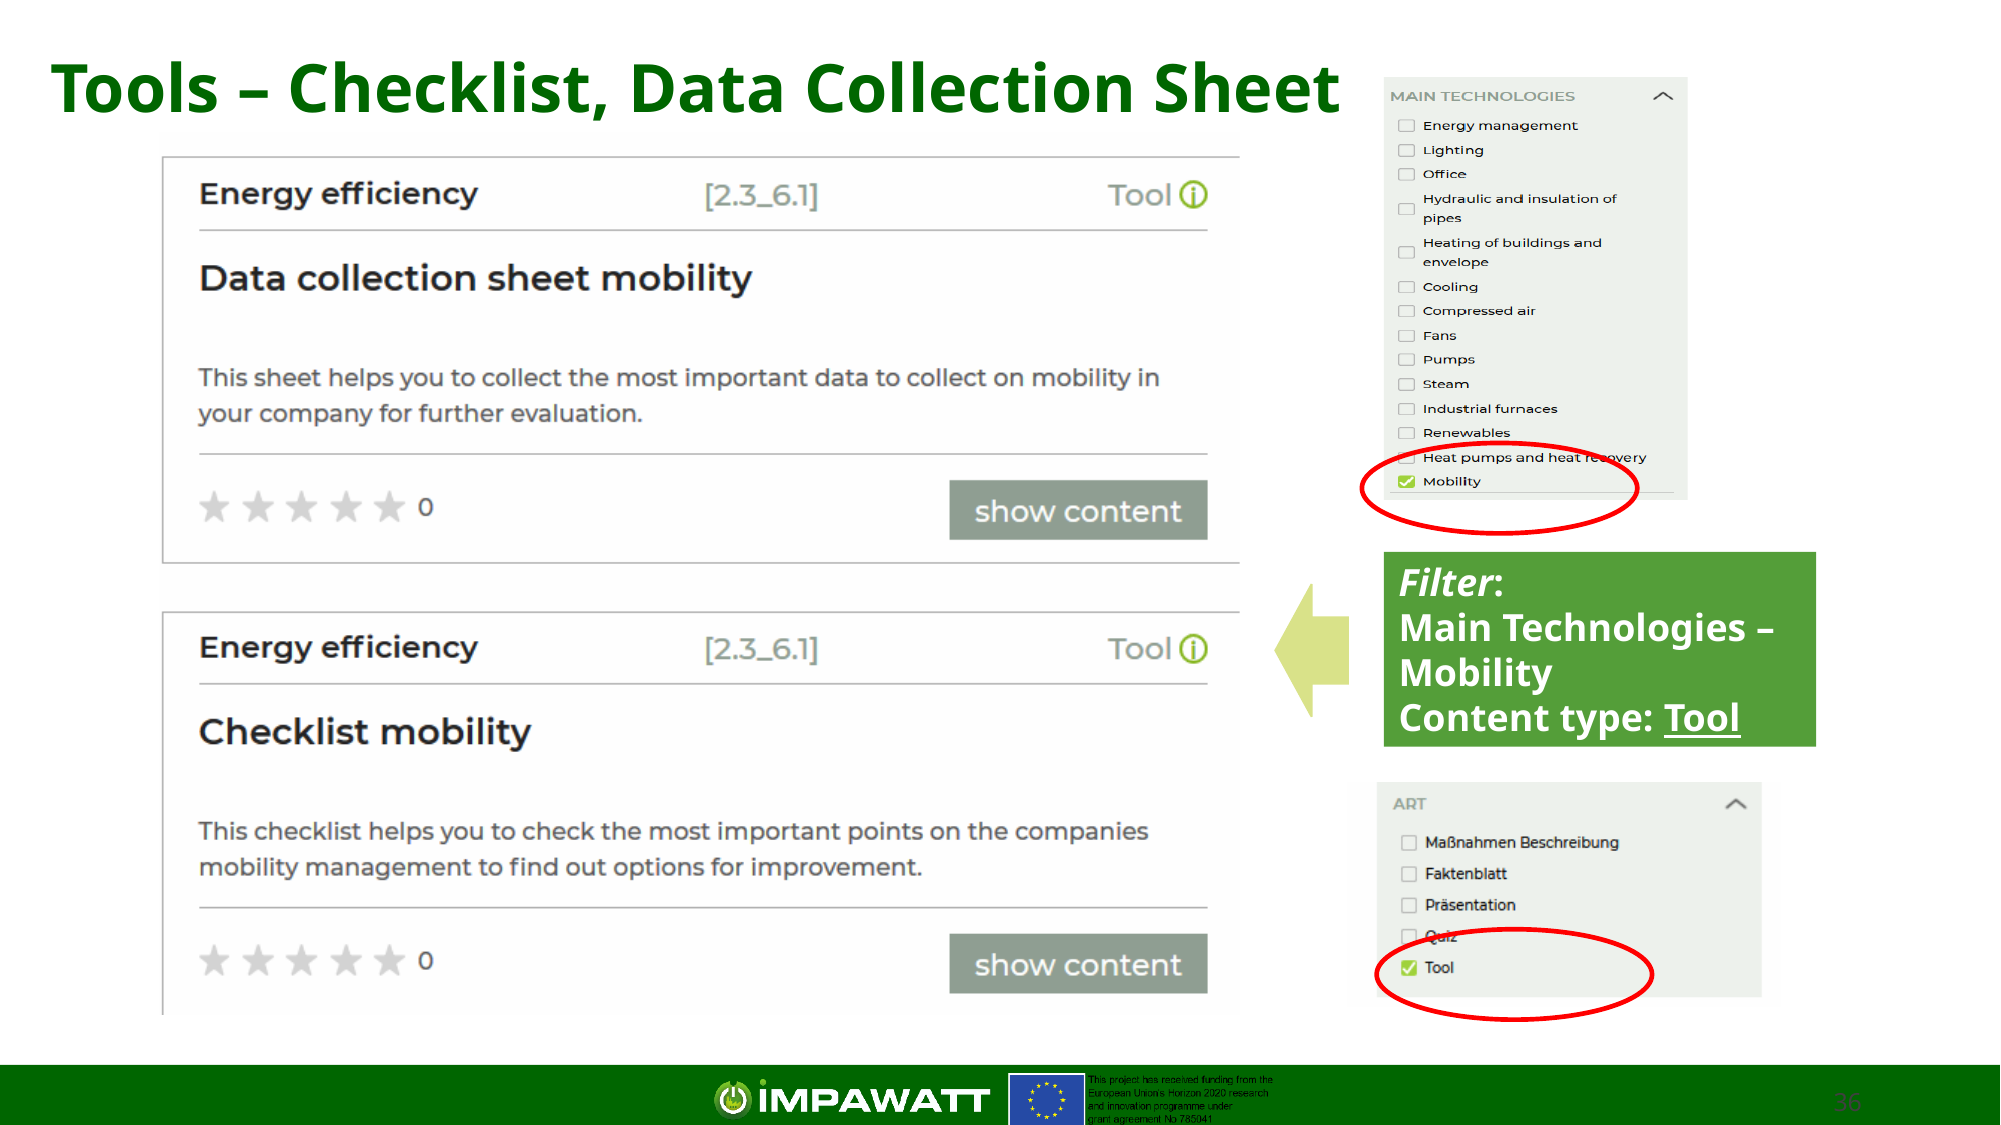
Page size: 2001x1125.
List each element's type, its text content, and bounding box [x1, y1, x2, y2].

text_box Filter: Main Technologies – Mobility Content type: Tool [1383, 551, 1817, 747]
picture [1383, 77, 1688, 500]
text_box [1360, 462, 1634, 535]
text_box [1412, 1006, 1617, 1021]
title Tools – Checklist, Data Collection Sheet [35, 0, 1760, 185]
slide_number 36 [1427, 1073, 1878, 1125]
picture [1347, 782, 1781, 1007]
text_box [1274, 583, 1349, 718]
picture [159, 132, 1240, 1015]
picture [711, 1073, 1288, 1125]
